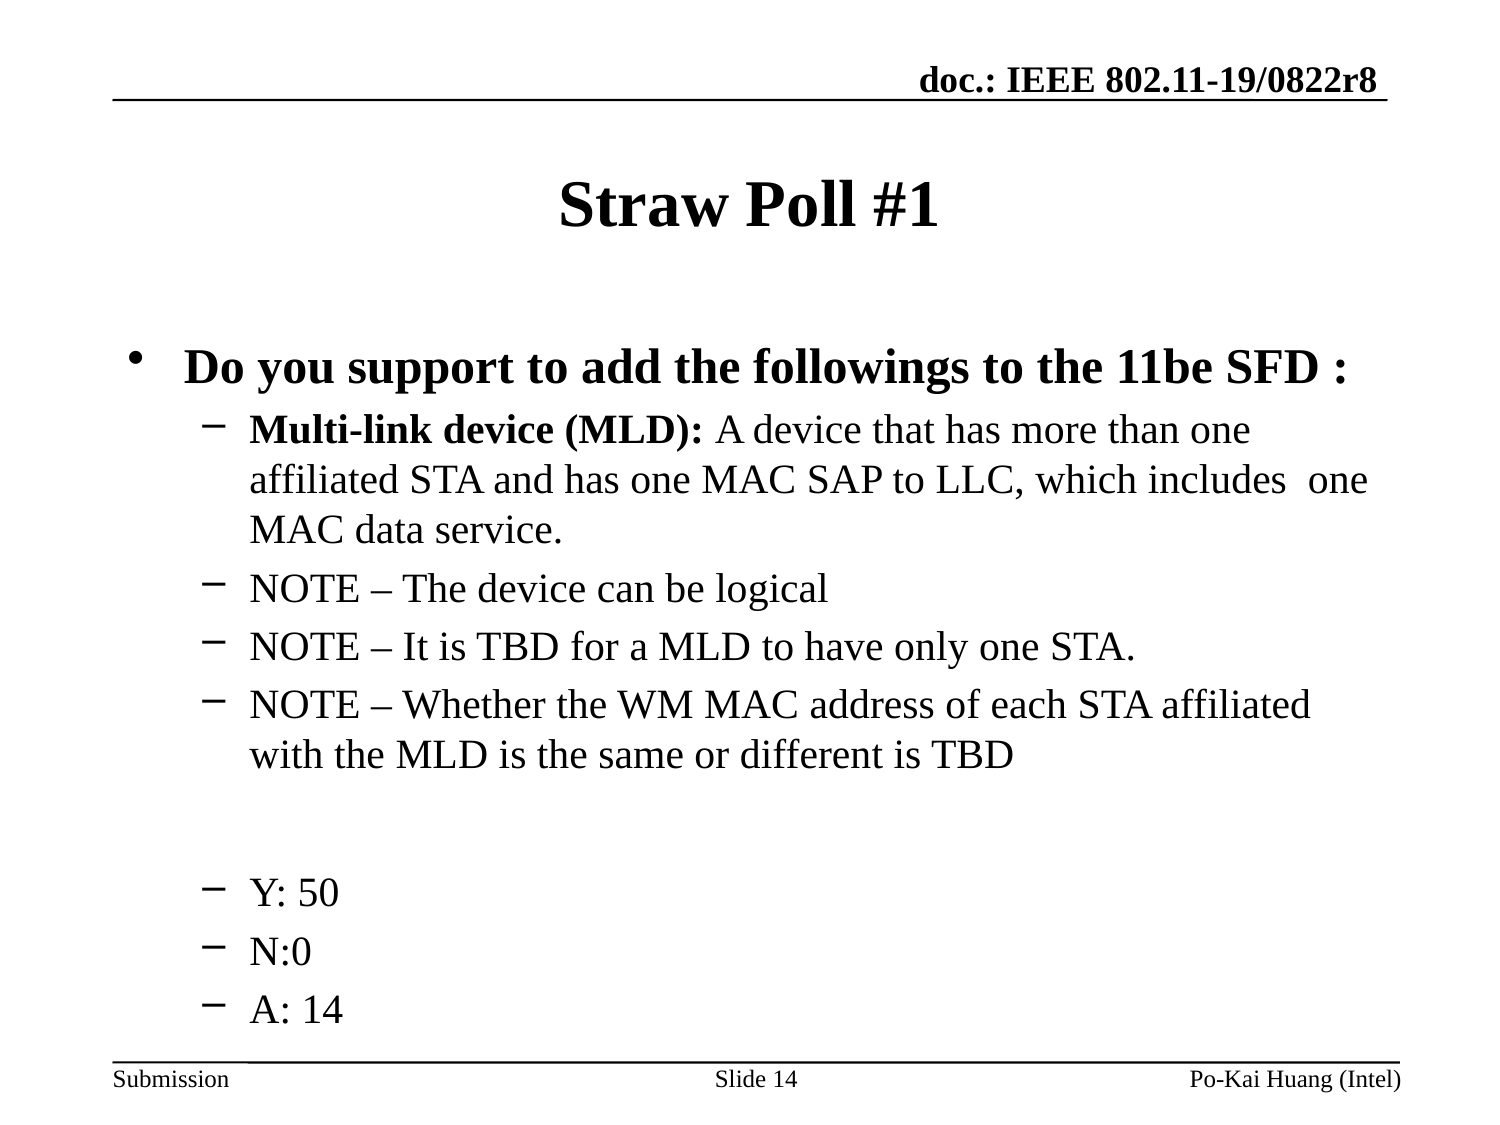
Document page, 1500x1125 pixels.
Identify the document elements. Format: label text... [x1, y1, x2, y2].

title Straw Poll #1 [112, 112, 1388, 288]
slide_number Slide 14 [712, 1061, 800, 1093]
footer Po-Kai Huang (Intel) [1186, 1061, 1402, 1093]
list Do you support to add the followings to the 11be SFD : Multi-link device (MLD): A device that has more than one affiliated STA and has one MAC SAP to LLC, which includes one MAC data service. NOTE – The device can be logical NOTE – It is TBD for a MLD to have only one STA. NOTE – Whether the WM MAC address of each STA affiliated with the MLD is the same or different is TBD Y: 50 N:0 A: 14 [112, 326, 1388, 1002]
